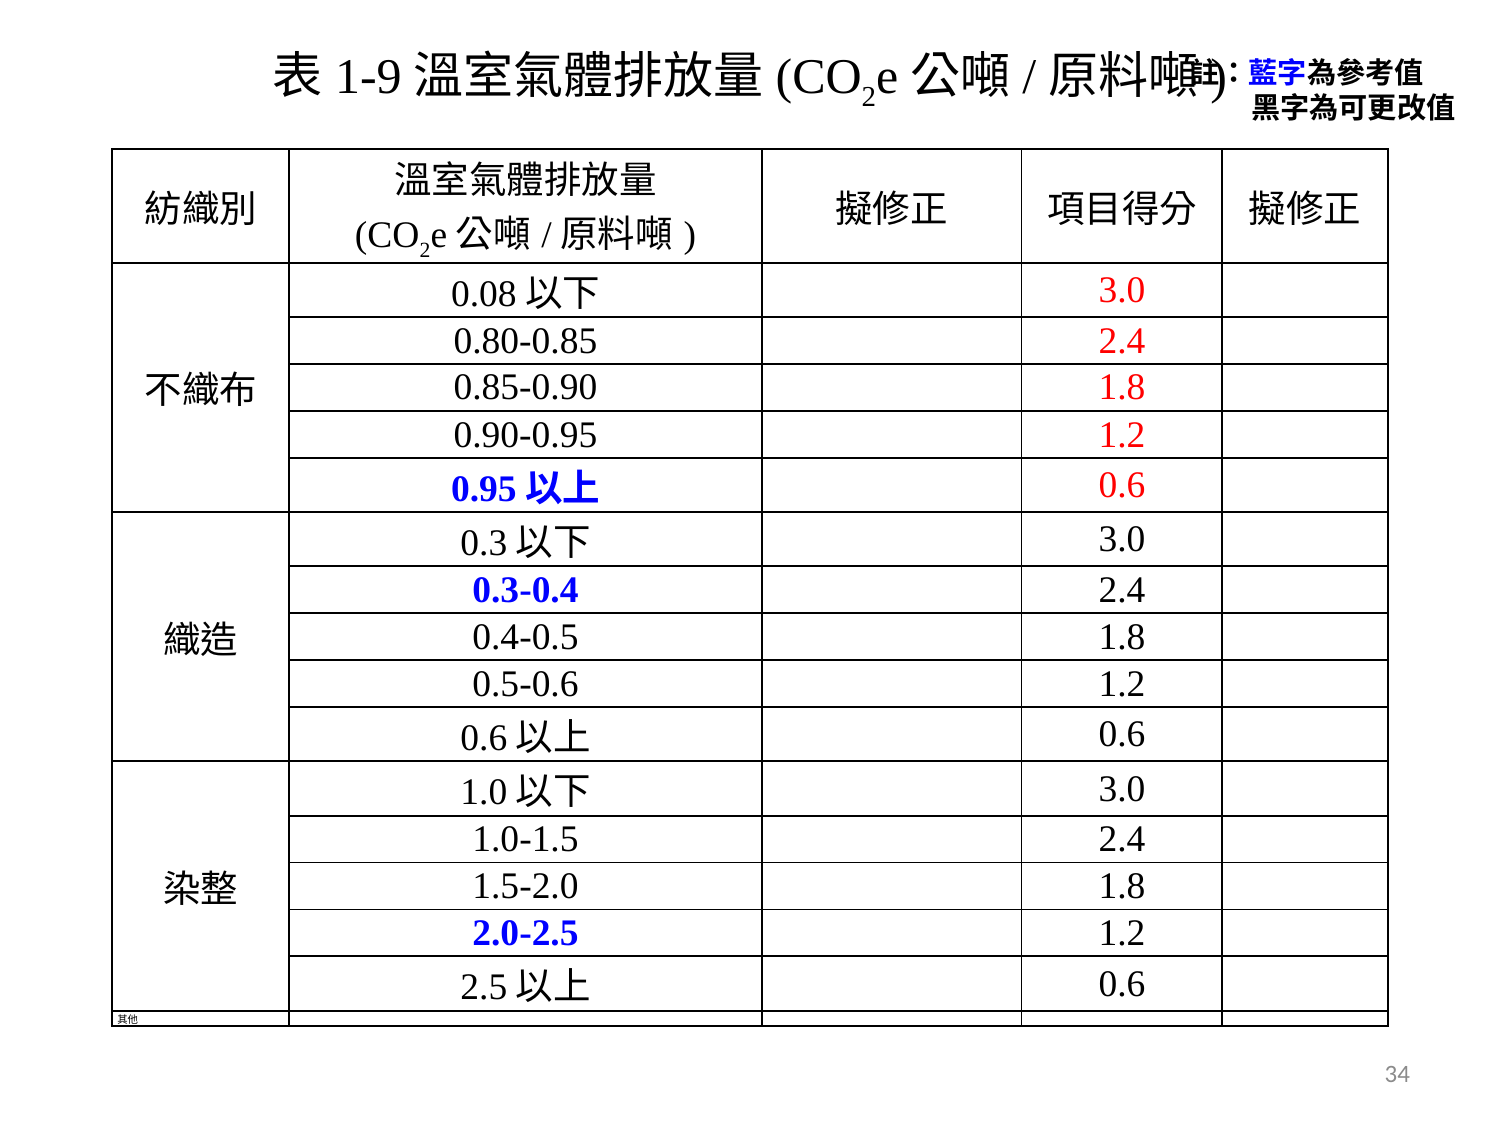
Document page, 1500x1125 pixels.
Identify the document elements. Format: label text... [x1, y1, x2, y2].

table_cell [1223, 264, 1387, 316]
table_cell [763, 661, 1021, 706]
table_cell 0.80-0.85 [290, 318, 761, 363]
table_cell 0.6以上 [290, 708, 761, 760]
table_cell [1022, 1012, 1221, 1025]
table_cell 0.90-0.95 [290, 412, 761, 457]
table_cell [763, 318, 1021, 363]
table_cell 1.2 [1022, 661, 1221, 706]
table_cell 1.2 [1022, 910, 1221, 955]
table_cell [763, 910, 1021, 955]
table_cell [1223, 513, 1387, 565]
table_header 擬修正 [1223, 150, 1387, 262]
table_cell 3.0 [1022, 264, 1221, 316]
slide_number 34 [1074, 1042, 1425, 1103]
table_cell 1.8 [1022, 863, 1221, 909]
text_box 註：藍字為參考值 黑字為可更改值 [1175, 47, 1473, 132]
table_cell [1223, 661, 1387, 706]
table_cell 0.08以下 [290, 264, 761, 316]
table_cell 2.4 [1022, 567, 1221, 612]
table_cell 0.3以下 [290, 513, 761, 565]
table_cell 3.0 [1022, 513, 1221, 565]
table_cell 織造 [113, 513, 288, 760]
table_header 擬修正 [763, 150, 1021, 262]
table_cell 0.6 [1022, 957, 1221, 1010]
title 表1-9溫室氣體排放量(CO2e公噸/原料噸) [112, 30, 1388, 148]
table_cell 2.4 [1022, 817, 1221, 862]
table_cell 1.8 [1022, 365, 1221, 410]
table_cell [1223, 762, 1387, 815]
table_header 溫室氣體排放量 (CO2e公噸/原料噸) [290, 150, 761, 262]
table_cell [1223, 817, 1387, 862]
table_cell [1223, 412, 1387, 457]
table_cell 1.2 [1022, 412, 1221, 457]
table_cell [1223, 567, 1387, 612]
table_cell 不織布 [113, 264, 288, 511]
table_cell [763, 513, 1021, 565]
table_cell [1223, 708, 1387, 760]
table_cell 0.6 [1022, 708, 1221, 760]
table_cell 2.0-2.5 [290, 910, 761, 955]
table_cell [1223, 957, 1387, 1010]
table_cell 1.5-2.0 [290, 863, 761, 909]
table_cell [763, 762, 1021, 815]
table_cell [1223, 1012, 1387, 1025]
table_cell [763, 567, 1021, 612]
table_cell [763, 708, 1021, 760]
table_header 項目得分 [1022, 150, 1221, 262]
table_cell [1223, 614, 1387, 659]
table_cell [1223, 318, 1387, 363]
table_cell 3.0 [1022, 762, 1221, 815]
table_header 紡織別 [113, 150, 288, 262]
table_cell 0.4-0.5 [290, 614, 761, 659]
table_cell [763, 459, 1021, 511]
table_cell [763, 817, 1021, 862]
table_cell [1223, 365, 1387, 410]
table_cell [763, 614, 1021, 659]
table_cell [763, 1012, 1021, 1025]
table_cell [763, 264, 1021, 316]
table_cell [1223, 910, 1387, 955]
table_cell 2.5以上 [290, 957, 761, 1010]
table_cell 0.3-0.4 [290, 567, 761, 612]
table_cell 2.4 [1022, 318, 1221, 363]
table_cell [763, 863, 1021, 909]
table_cell 其他 [113, 1012, 288, 1025]
table_cell 0.95以上 [290, 459, 761, 511]
table_cell [1223, 863, 1387, 909]
table_cell 1.0-1.5 [290, 817, 761, 862]
table_cell 0.5-0.6 [290, 661, 761, 706]
table_cell [290, 1012, 761, 1025]
table_cell [763, 412, 1021, 457]
table_cell 0.85-0.90 [290, 365, 761, 410]
table_cell 0.6 [1022, 459, 1221, 511]
table_cell 1.8 [1022, 614, 1221, 659]
table_cell [763, 365, 1021, 410]
table_cell [1223, 459, 1387, 511]
table_cell 1.0以下 [290, 762, 761, 815]
table_cell [763, 957, 1021, 1010]
table_cell 染整 [113, 762, 288, 1010]
